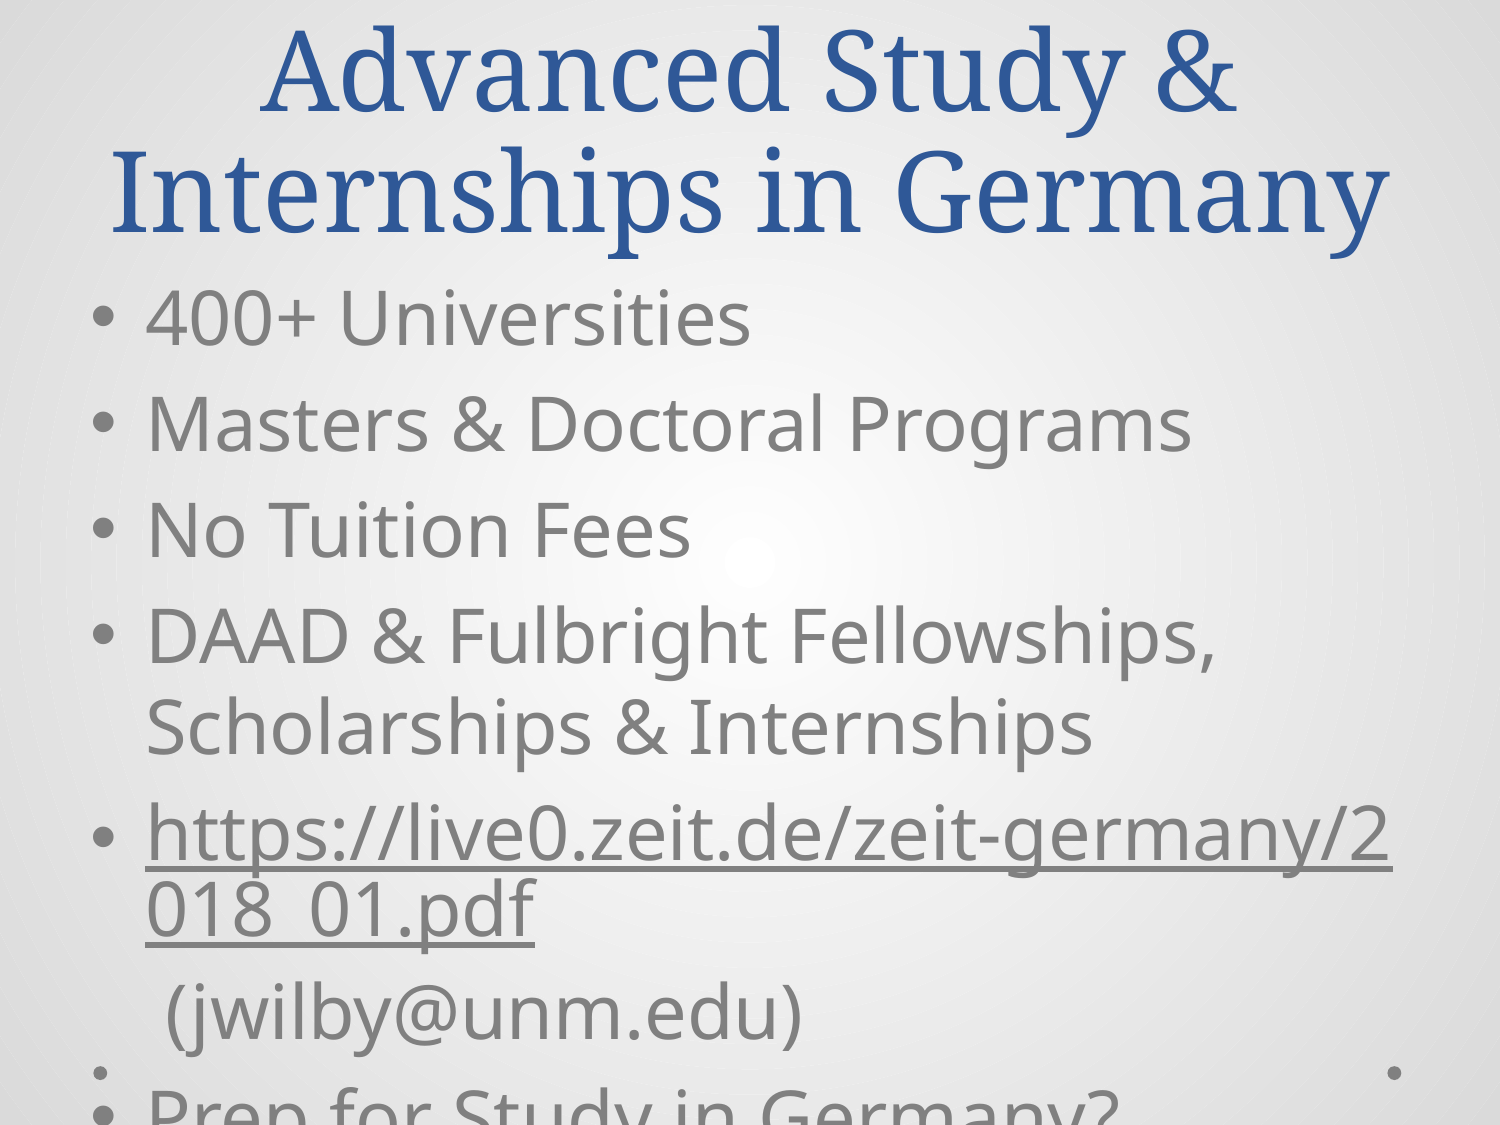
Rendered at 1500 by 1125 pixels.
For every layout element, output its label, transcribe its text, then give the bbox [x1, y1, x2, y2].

title Advanced Study & Internships in Germany [75, 0, 1425, 262]
list 400+ Universities Masters & Doctoral Programs No Tuition Fees DAAD & Fulbright Fellowships, Scholarships & Internships https://live0.zeit.de/zeit-germany/2018_01.pdf (jwilby@unm.edu) Prep for Study in Germany? [75, 262, 1425, 1100]
